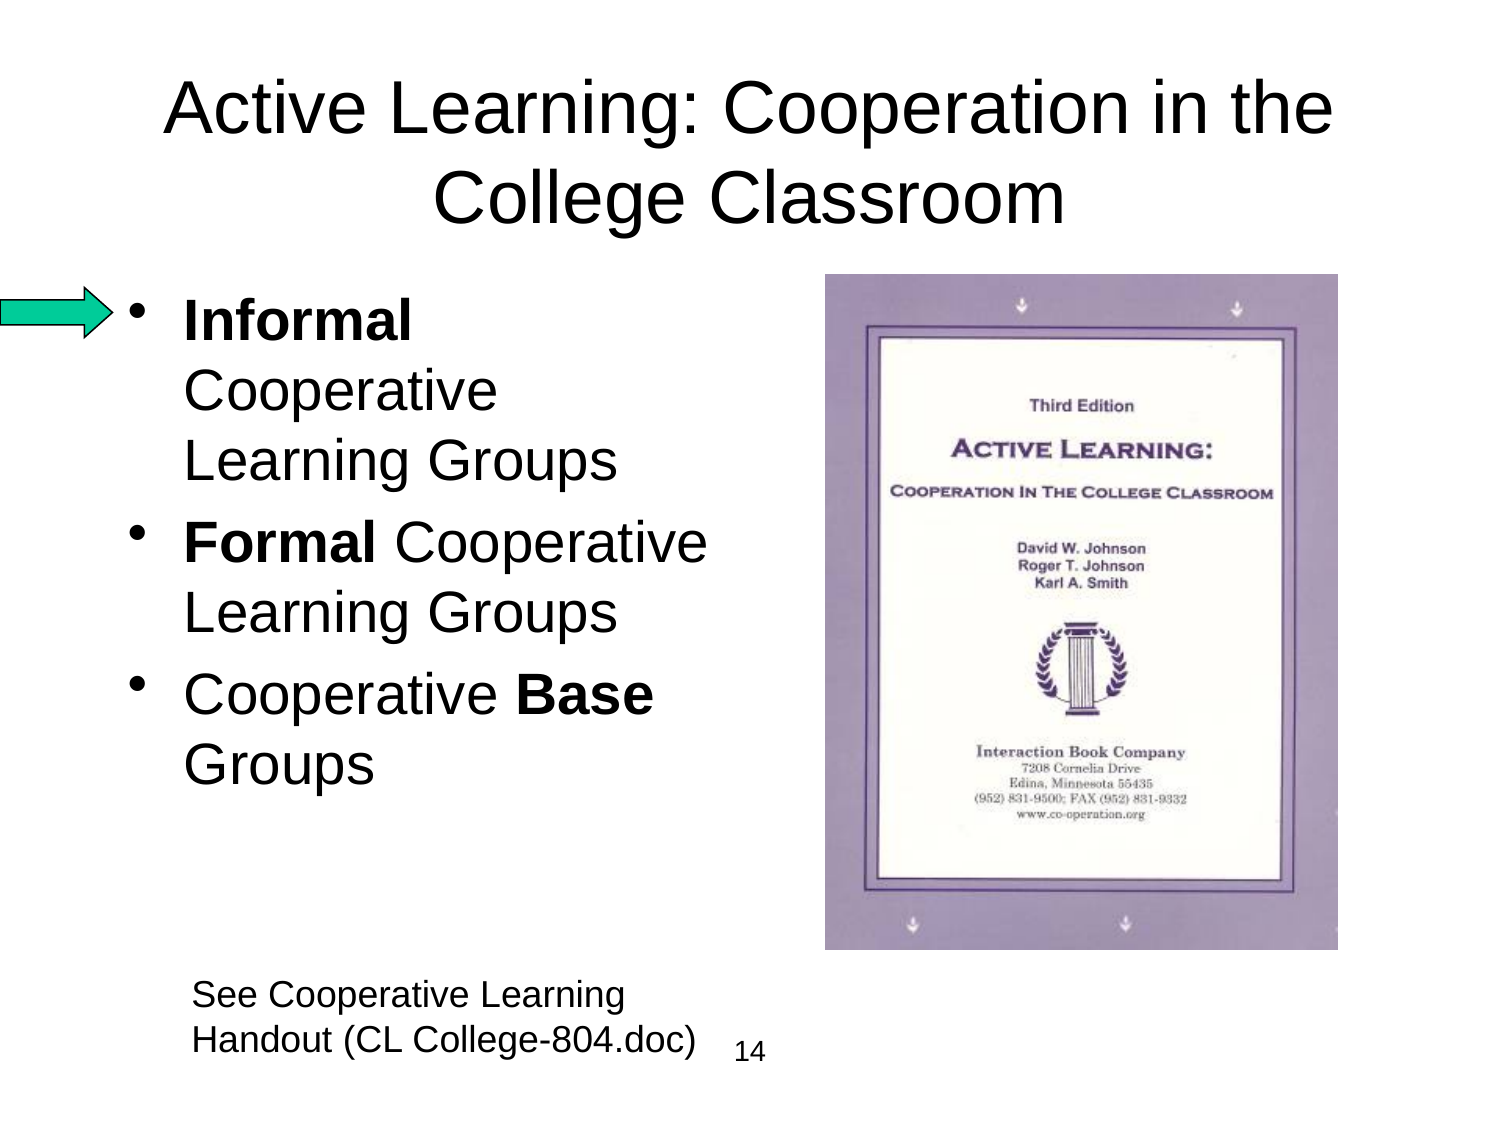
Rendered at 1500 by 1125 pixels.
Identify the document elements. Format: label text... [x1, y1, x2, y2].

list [824, 274, 1339, 951]
list Informal Cooperative Learning Groups Formal Cooperative Learning Groups Cooperative Base Groups [112, 274, 738, 951]
footer 14 [512, 1024, 988, 1101]
text_box See Cooperative Learning Handout (CL College-804.doc) [176, 962, 712, 1068]
title Active Learning: Cooperation in the College Classroom [112, 99, 1388, 288]
text_box [0, 287, 113, 338]
